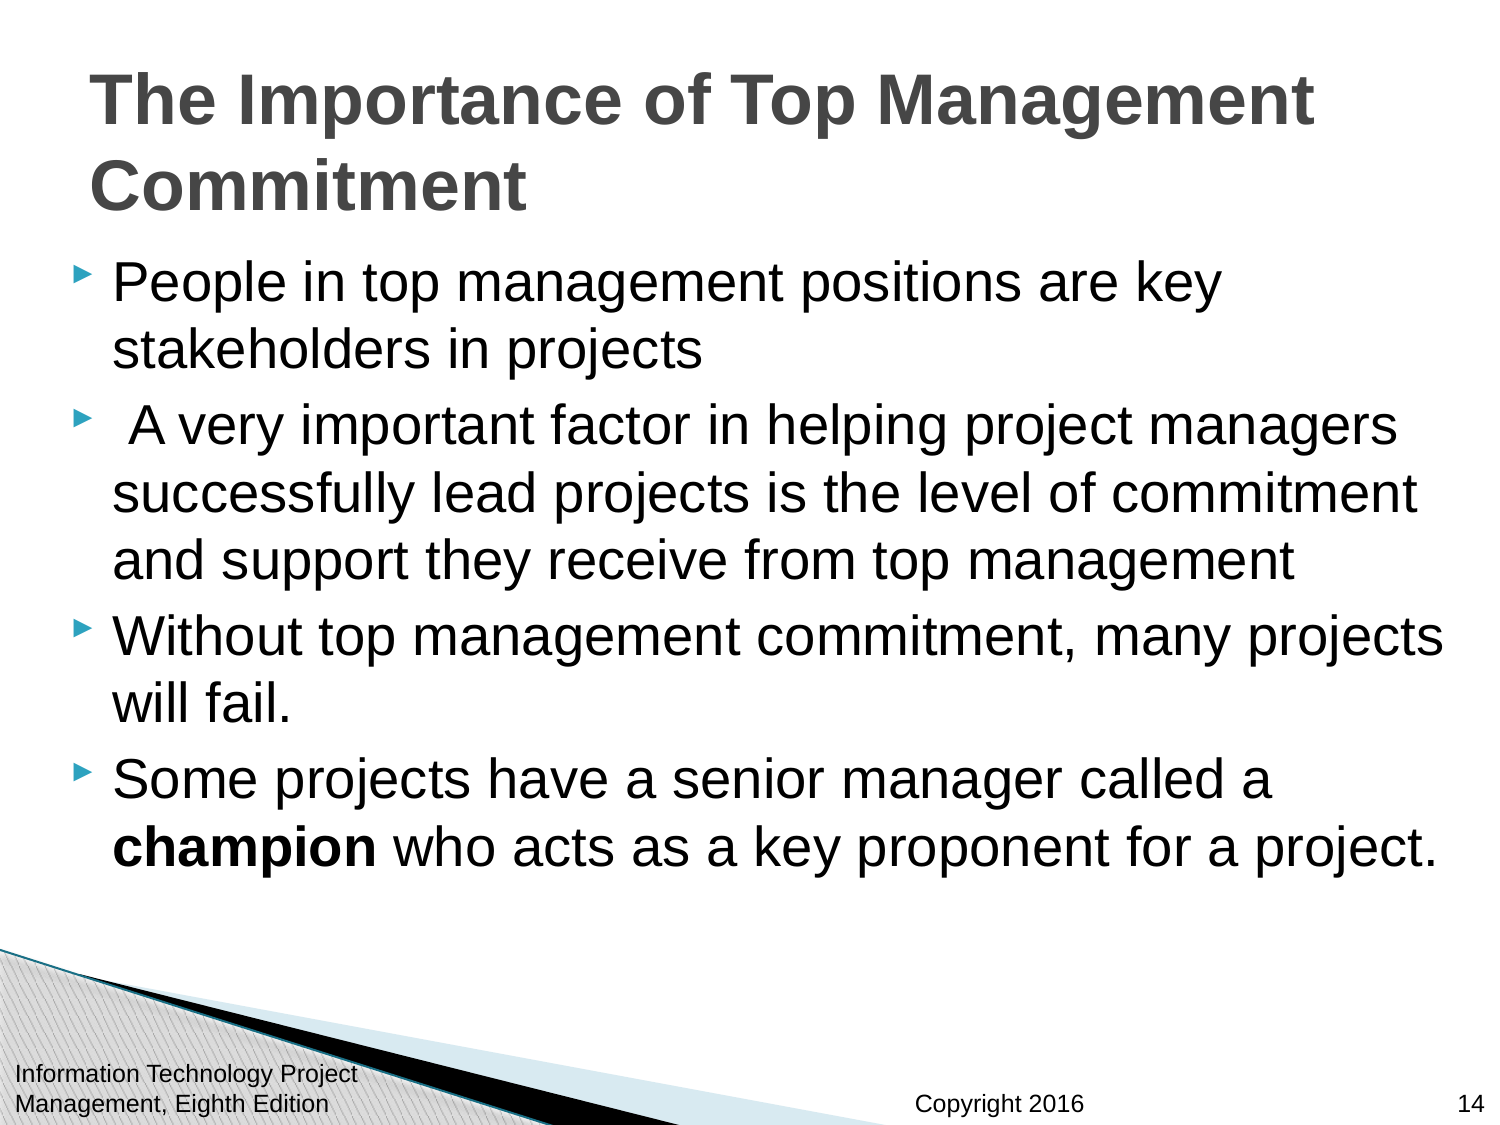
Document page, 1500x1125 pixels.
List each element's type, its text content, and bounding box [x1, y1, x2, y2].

list People in top management positions are key stakeholders in projects A very important factor in helping project managers successfully lead projects is the level of commitment and support they receive from top management Without top management commitment, many projects will fail. Some projects have a senior manager called a champion who acts as a key proponent for a project. [37, 237, 1463, 981]
slide_number 14 [1408, 1065, 1500, 1125]
footer Information Technology Project Management, Eighth Edition [0, 1065, 425, 1125]
title The Importance of Top Management Commitment [75, 45, 1425, 233]
